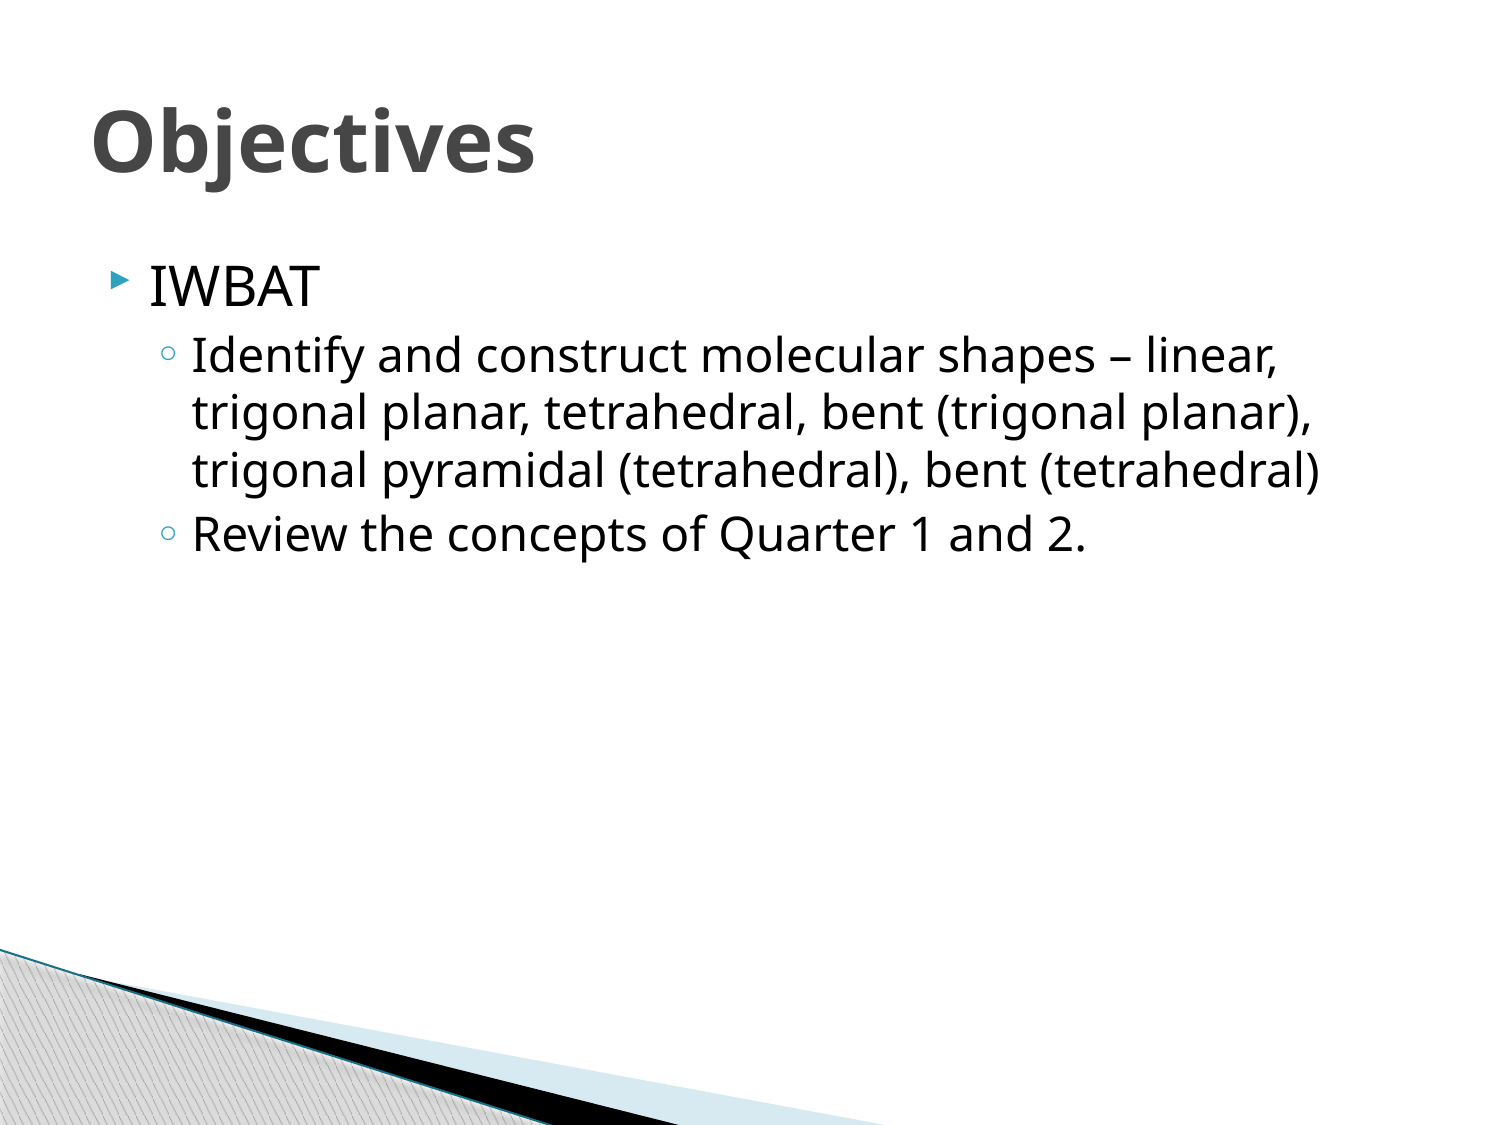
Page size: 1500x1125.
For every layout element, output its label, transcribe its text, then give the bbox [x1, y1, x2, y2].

title Objectives [75, 45, 1425, 233]
list IWBAT Identify and construct molecular shapes – linear, trigonal planar, tetrahedral, bent (trigonal planar), trigonal pyramidal (tetrahedral), bent (tetrahedral) Review the concepts of Quarter 1 and 2. [75, 243, 1425, 986]
